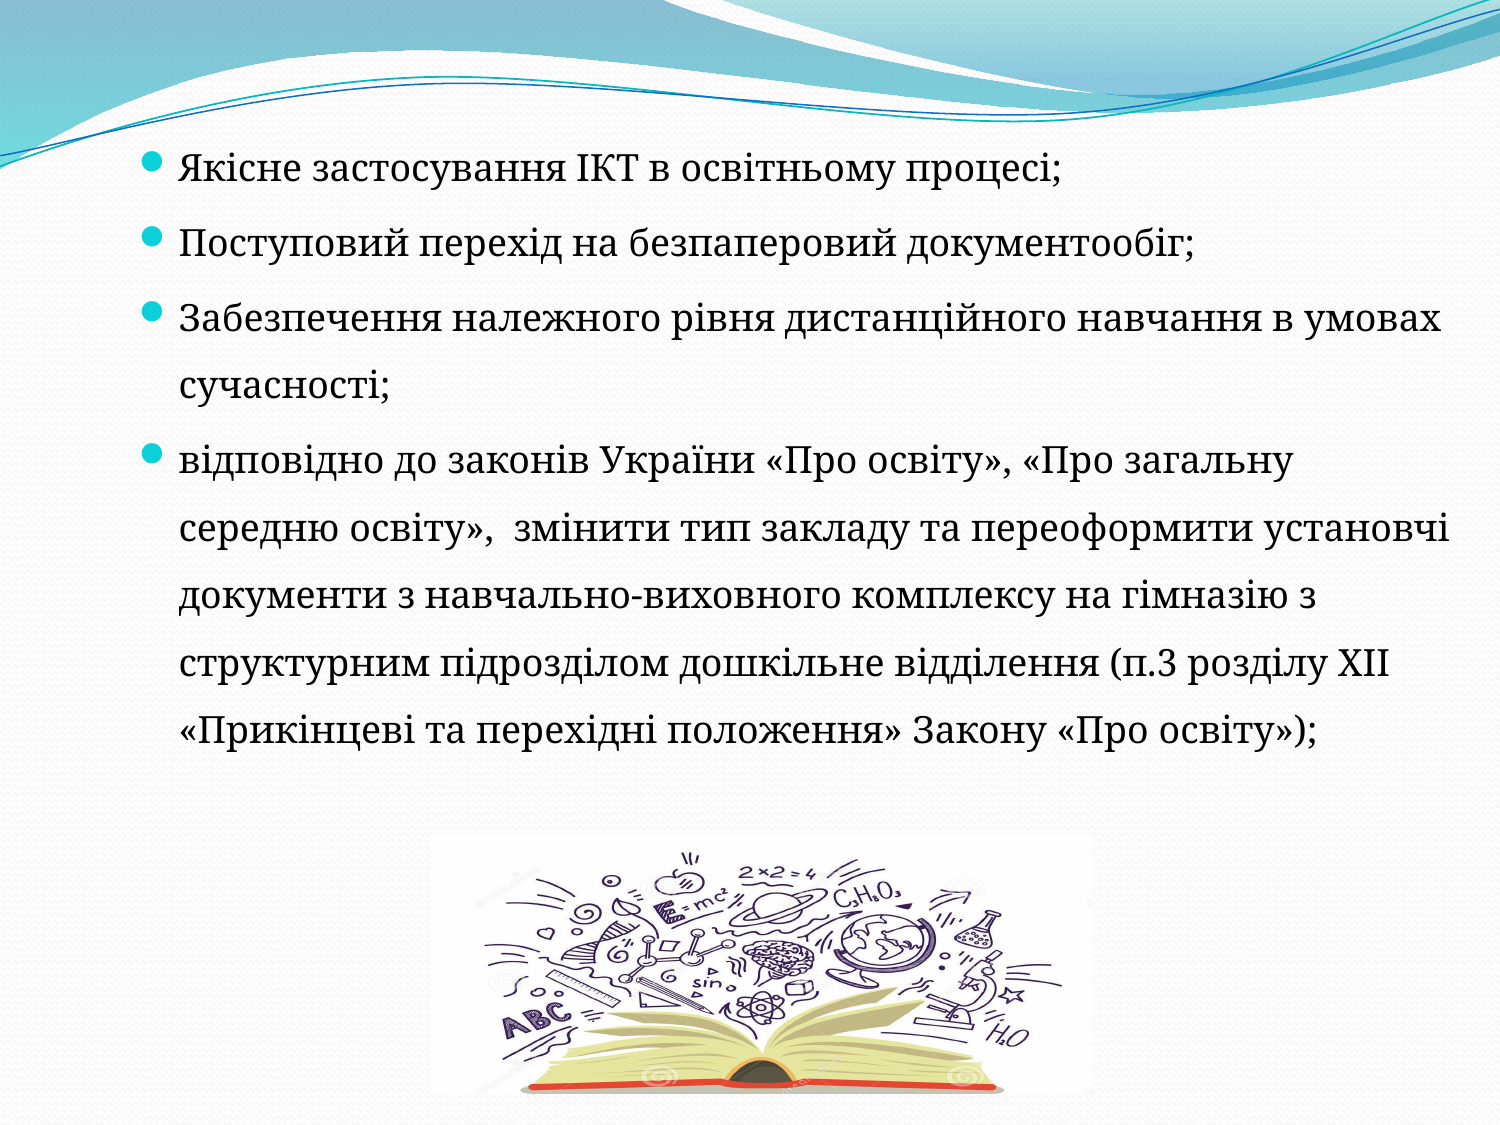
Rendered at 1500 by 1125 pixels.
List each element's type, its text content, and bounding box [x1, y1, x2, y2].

picture [430, 833, 1093, 1095]
list Якісне застосування ІКТ в освітньому процесі; Поступовий перехід на безпаперовий документообіг; Забезпечення належного рівня дистанційного навчання в умовах сучасності; відповідно до законів України «Про освіту», «Про загальну середню освіту», змінити тип закладу та переоформити установчі документи з навчально-виховного комплексу на гімназію з структурним підрозділом дошкільне відділення (п.3 розділу XII «Прикінцеві та перехідні положення» Закону «Про освіту»); [123, 113, 1474, 834]
